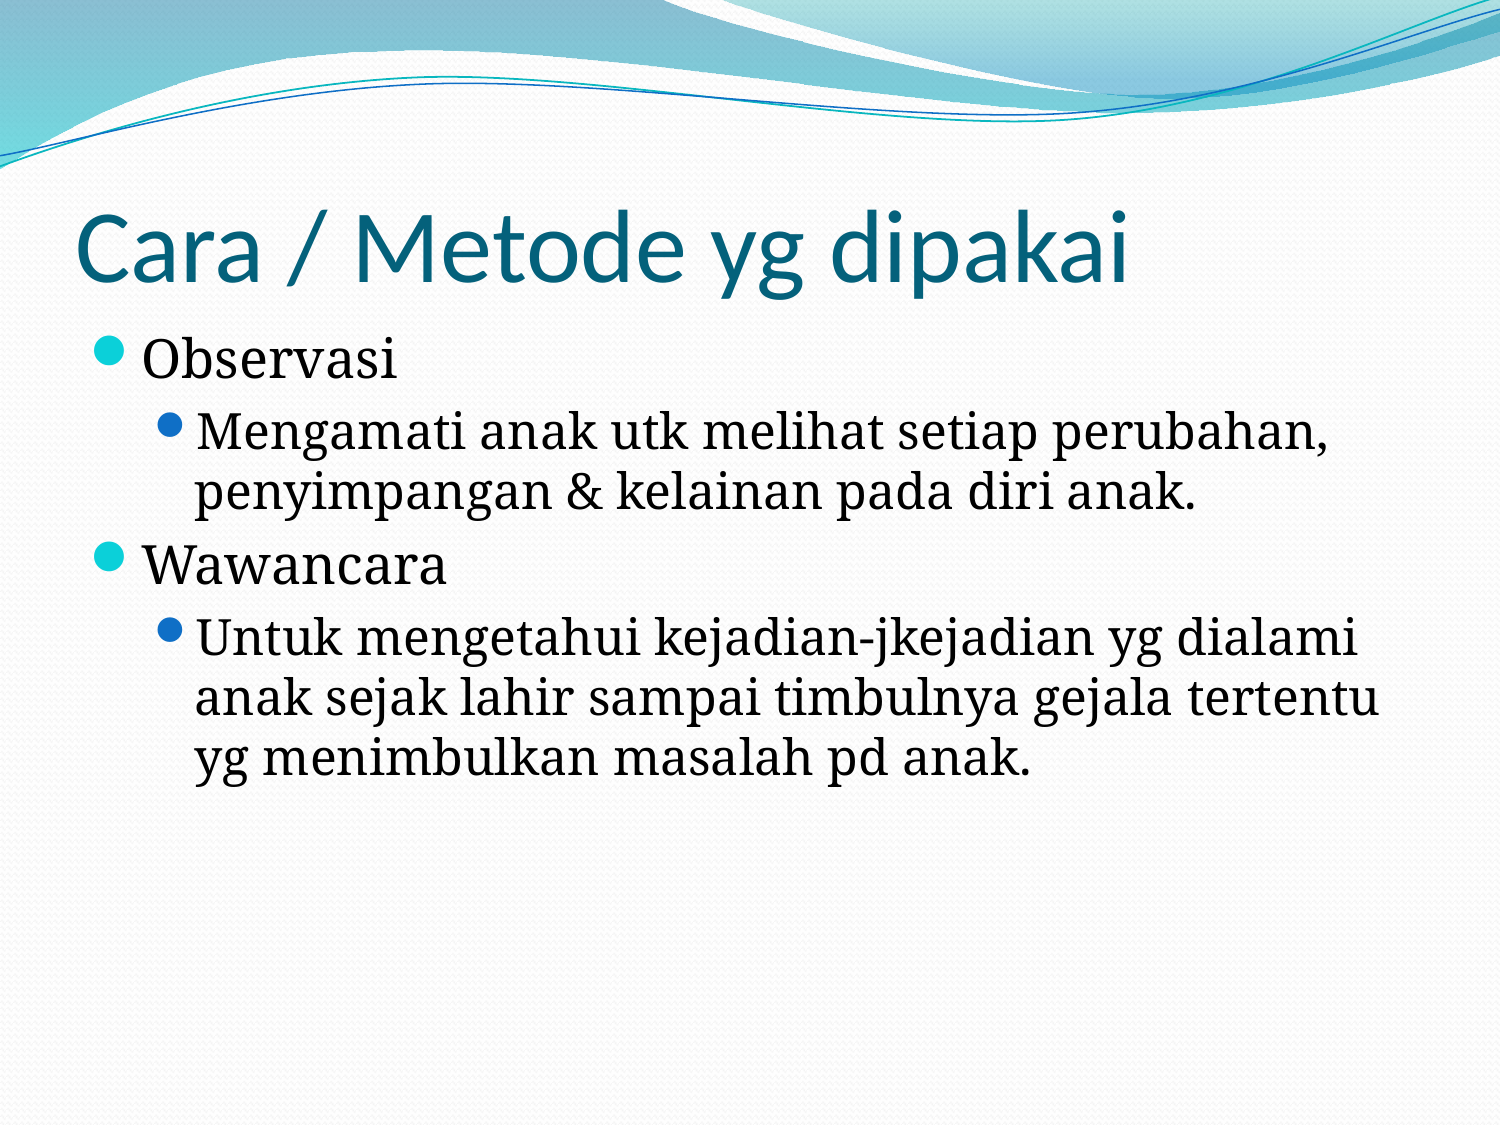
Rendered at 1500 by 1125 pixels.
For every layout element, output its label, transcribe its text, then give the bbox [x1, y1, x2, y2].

list Observasi Mengamati anak utk melihat setiap perubahan, penyimpangan & kelainan pada diri anak. Wawancara Untuk mengetahui kejadian-jkejadian yg dialami anak sejak lahir sampai timbulnya gejala tertentu yg menimbulkan masalah pd anak. [75, 317, 1425, 1038]
title Cara / Metode yg dipakai [75, 115, 1425, 303]
